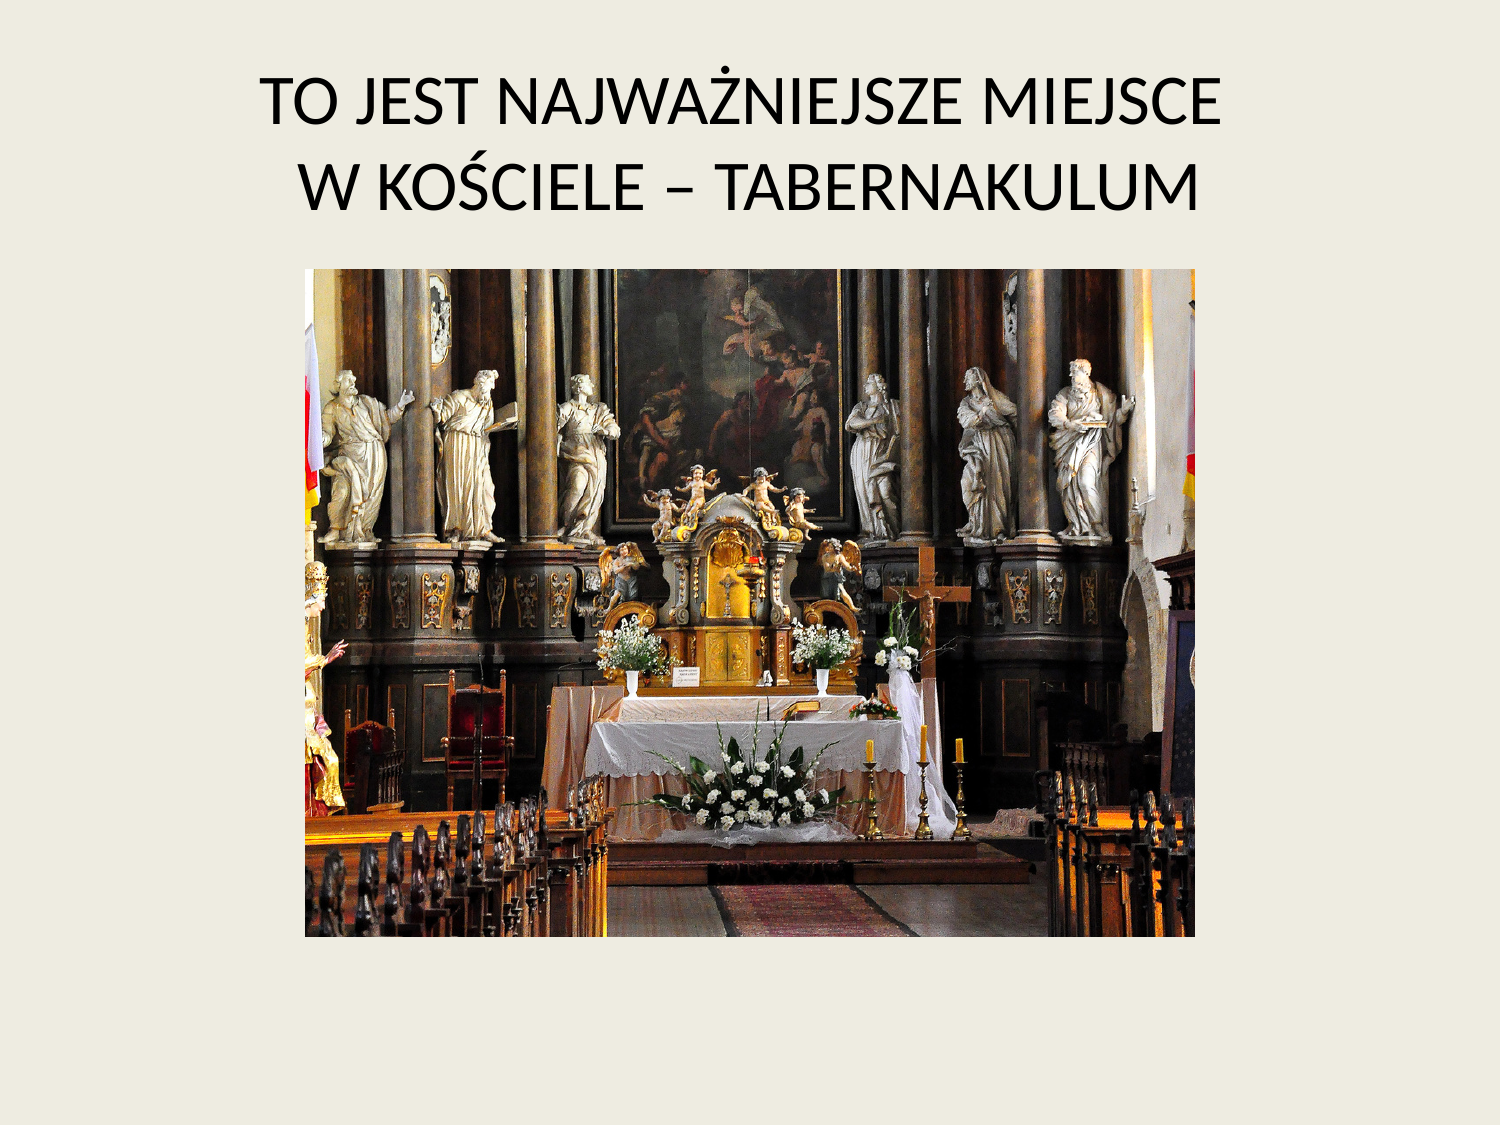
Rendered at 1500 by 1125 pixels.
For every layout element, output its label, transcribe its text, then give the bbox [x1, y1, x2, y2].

title TO JEST NAJWAŻNIEJSZE MIEJSCE W KOŚCIELE – TABERNAKULUM [75, 45, 1425, 233]
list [305, 269, 1195, 937]
